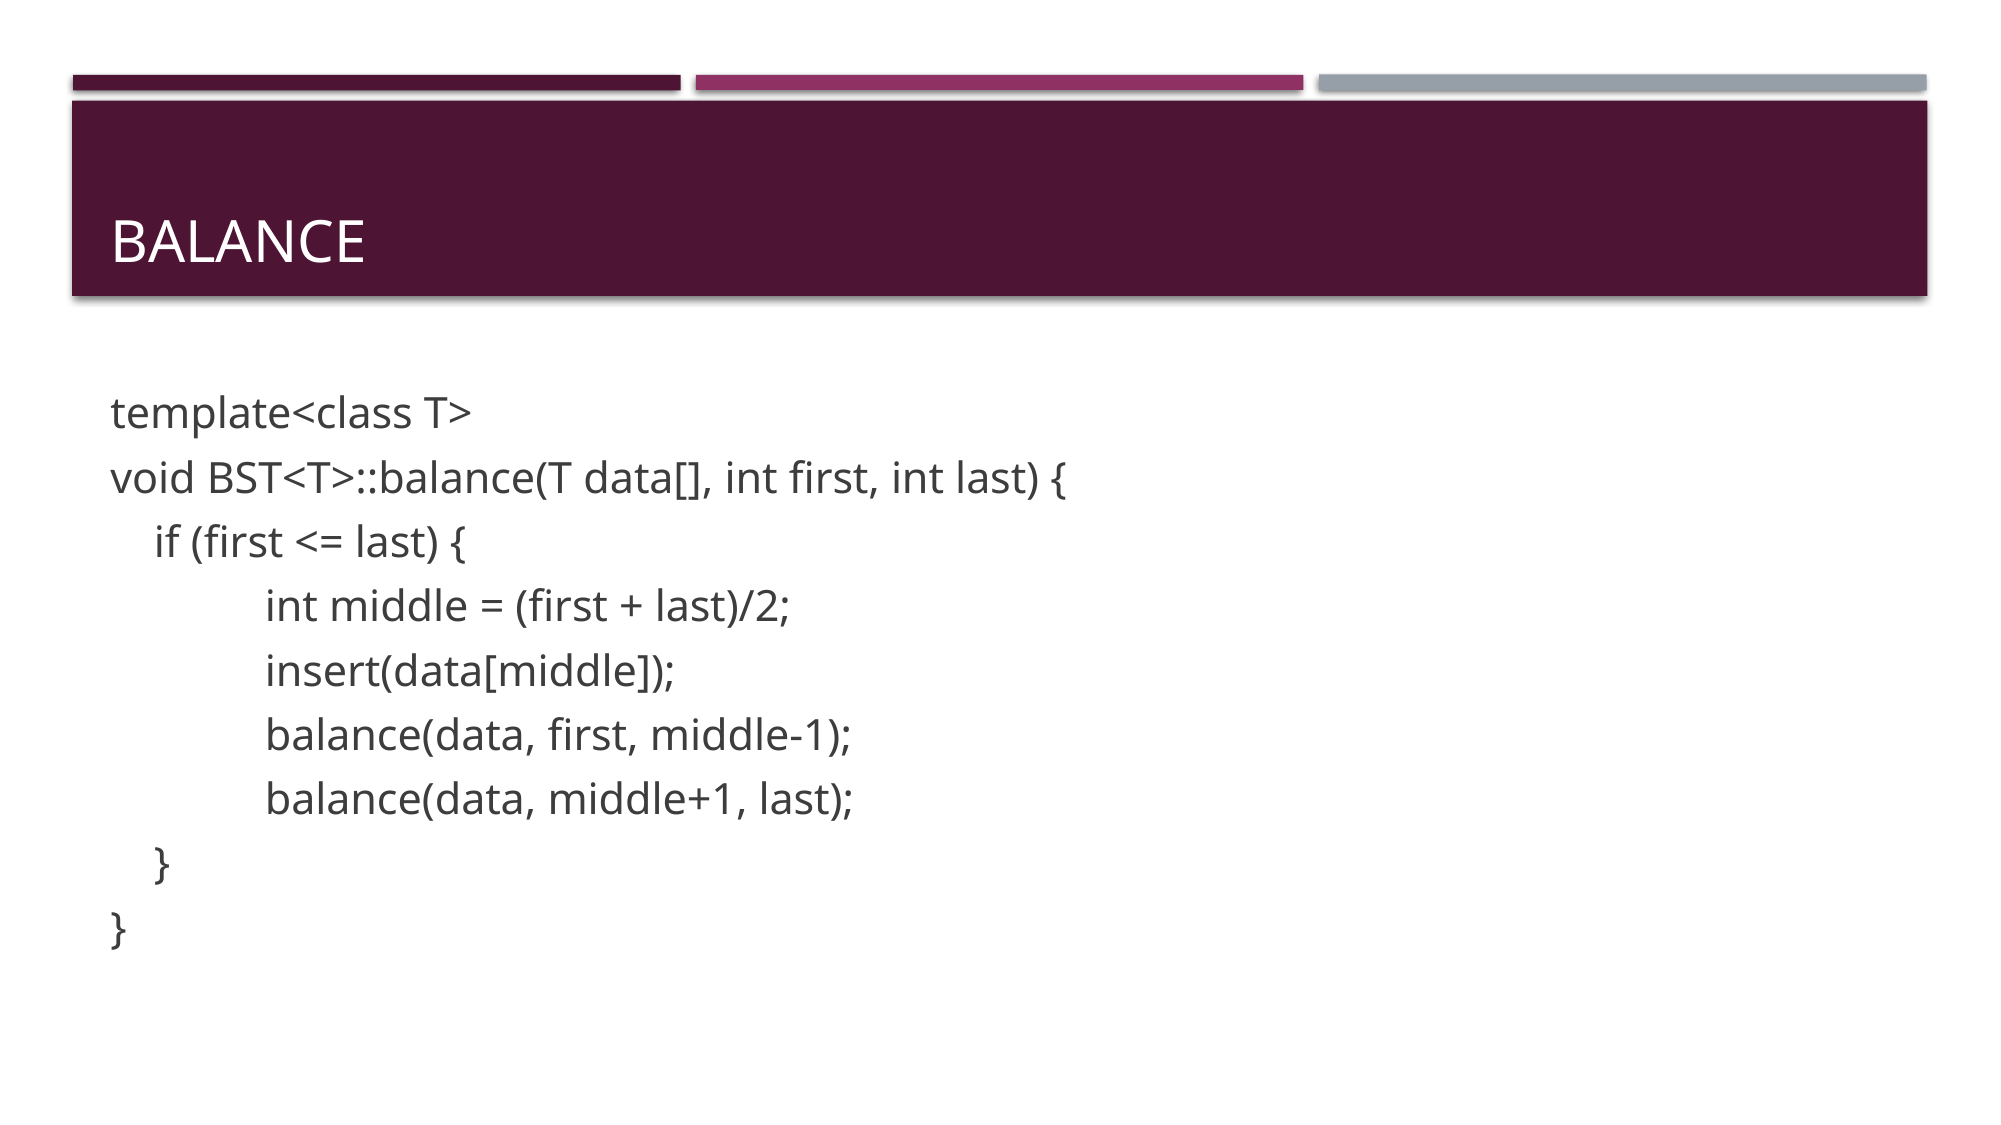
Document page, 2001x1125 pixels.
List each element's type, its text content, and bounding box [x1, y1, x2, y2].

title Balance [95, 115, 1905, 282]
list template<class T> void BST<T>::balance(T data[], int first, int last) { if (first <= last) { int middle = (first + last)/2; insert(data[middle]); balance(data, first, middle-1); balance(data, middle+1, last); } } [95, 383, 1905, 962]
